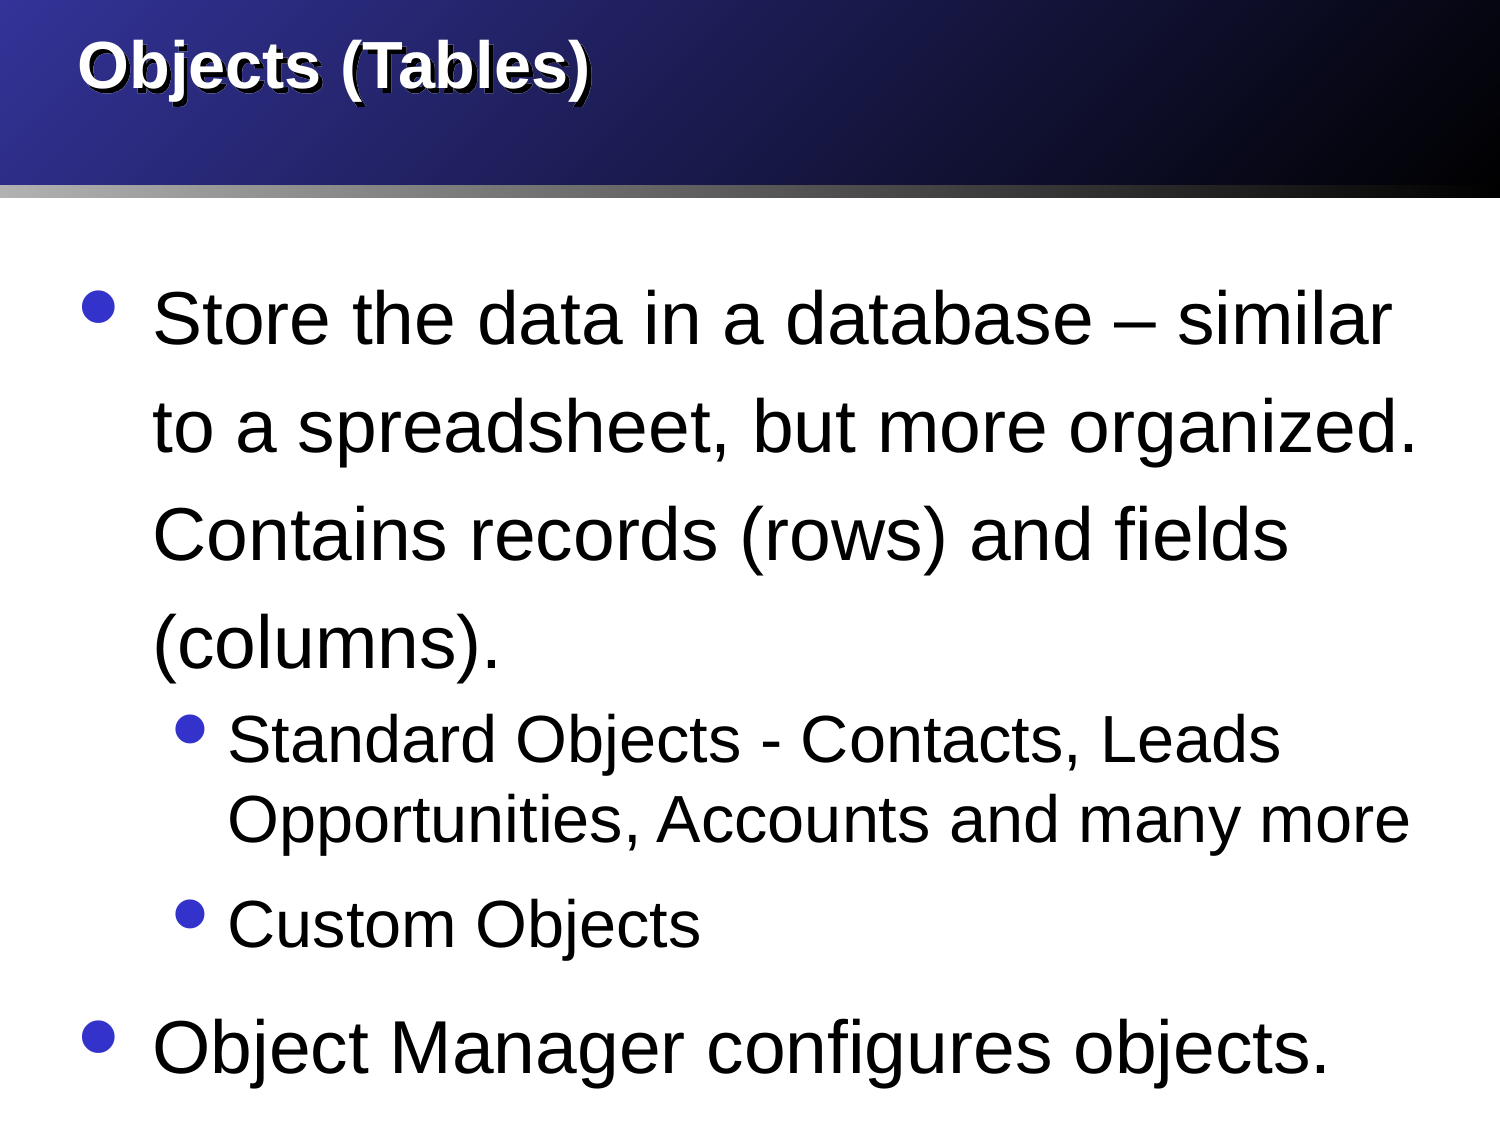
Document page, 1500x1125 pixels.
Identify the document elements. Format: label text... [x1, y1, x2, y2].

list Store the data in a database – similar to a spreadsheet, but more organized. Contains records (rows) and fields (columns). Standard Objects - Contacts, Leads Opportunities, Accounts and many more Custom Objects Object Manager configures objects. [62, 243, 1463, 1088]
title Objects (Tables) [62, 14, 1426, 165]
